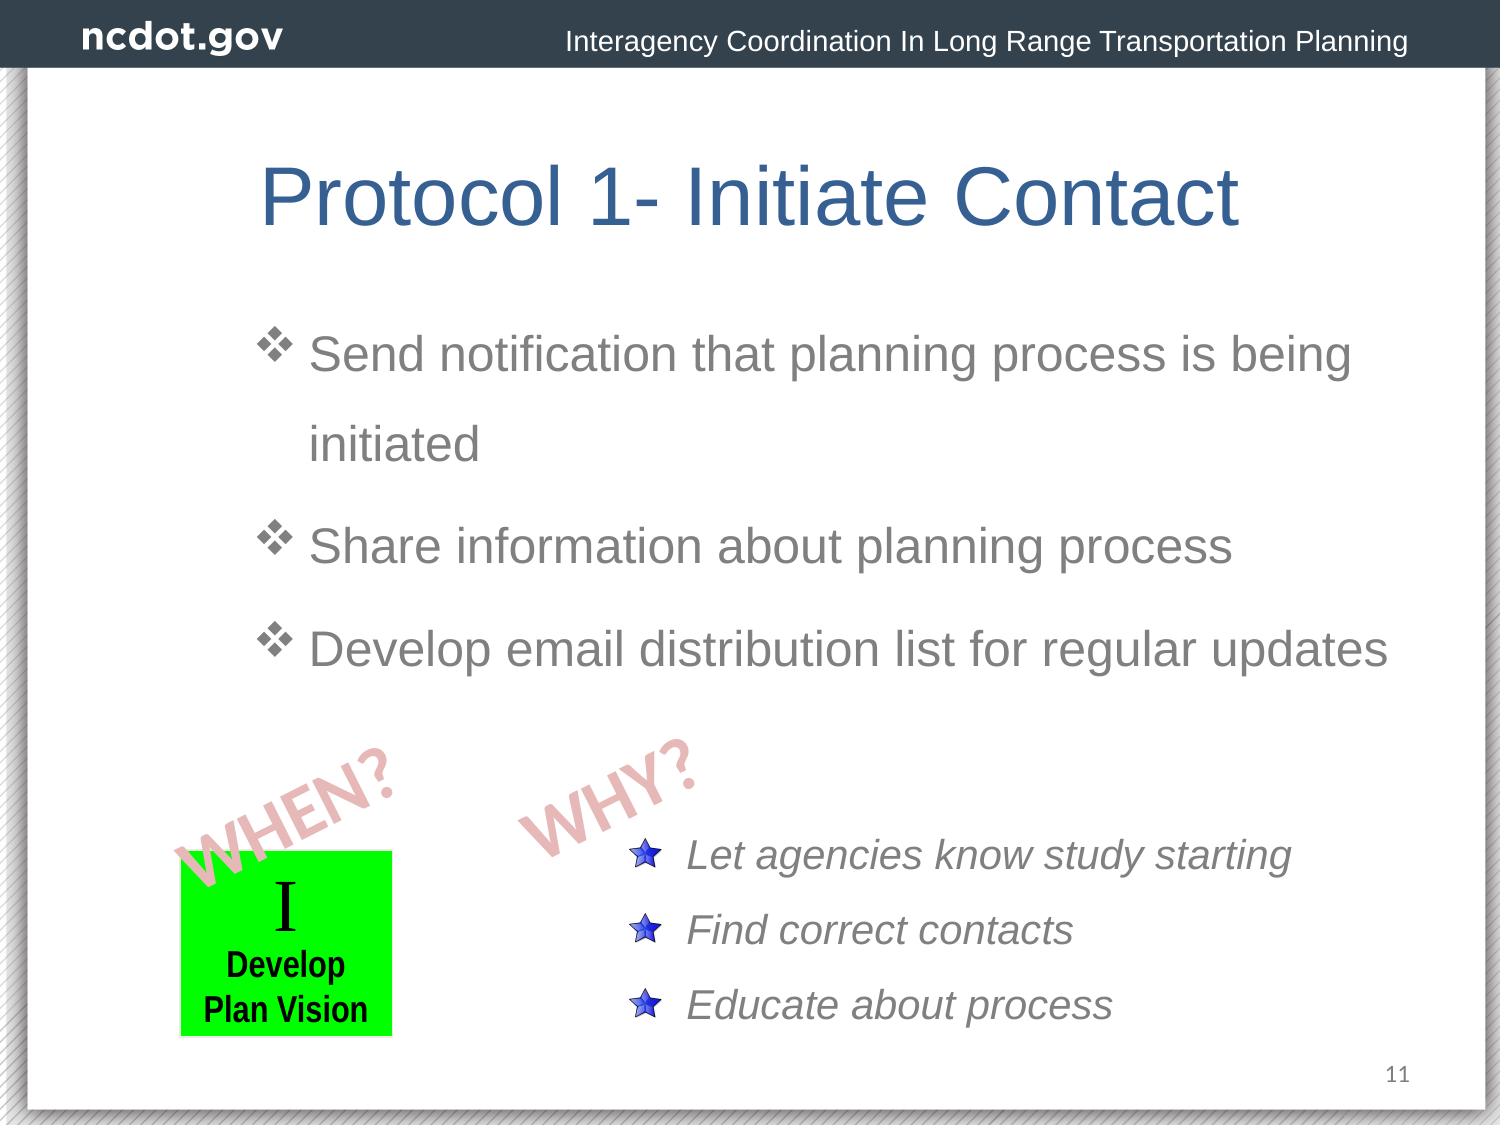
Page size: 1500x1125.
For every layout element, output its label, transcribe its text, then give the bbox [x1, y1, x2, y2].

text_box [102, 283, 1500, 1040]
slide_number 11 [1074, 1048, 1425, 1103]
list Interagency Coordination In Long Range Transportation Planning [523, 14, 1425, 60]
picture [0, 0, 1500, 1125]
title Protocol 1- Initiate Contact [75, 98, 1425, 286]
